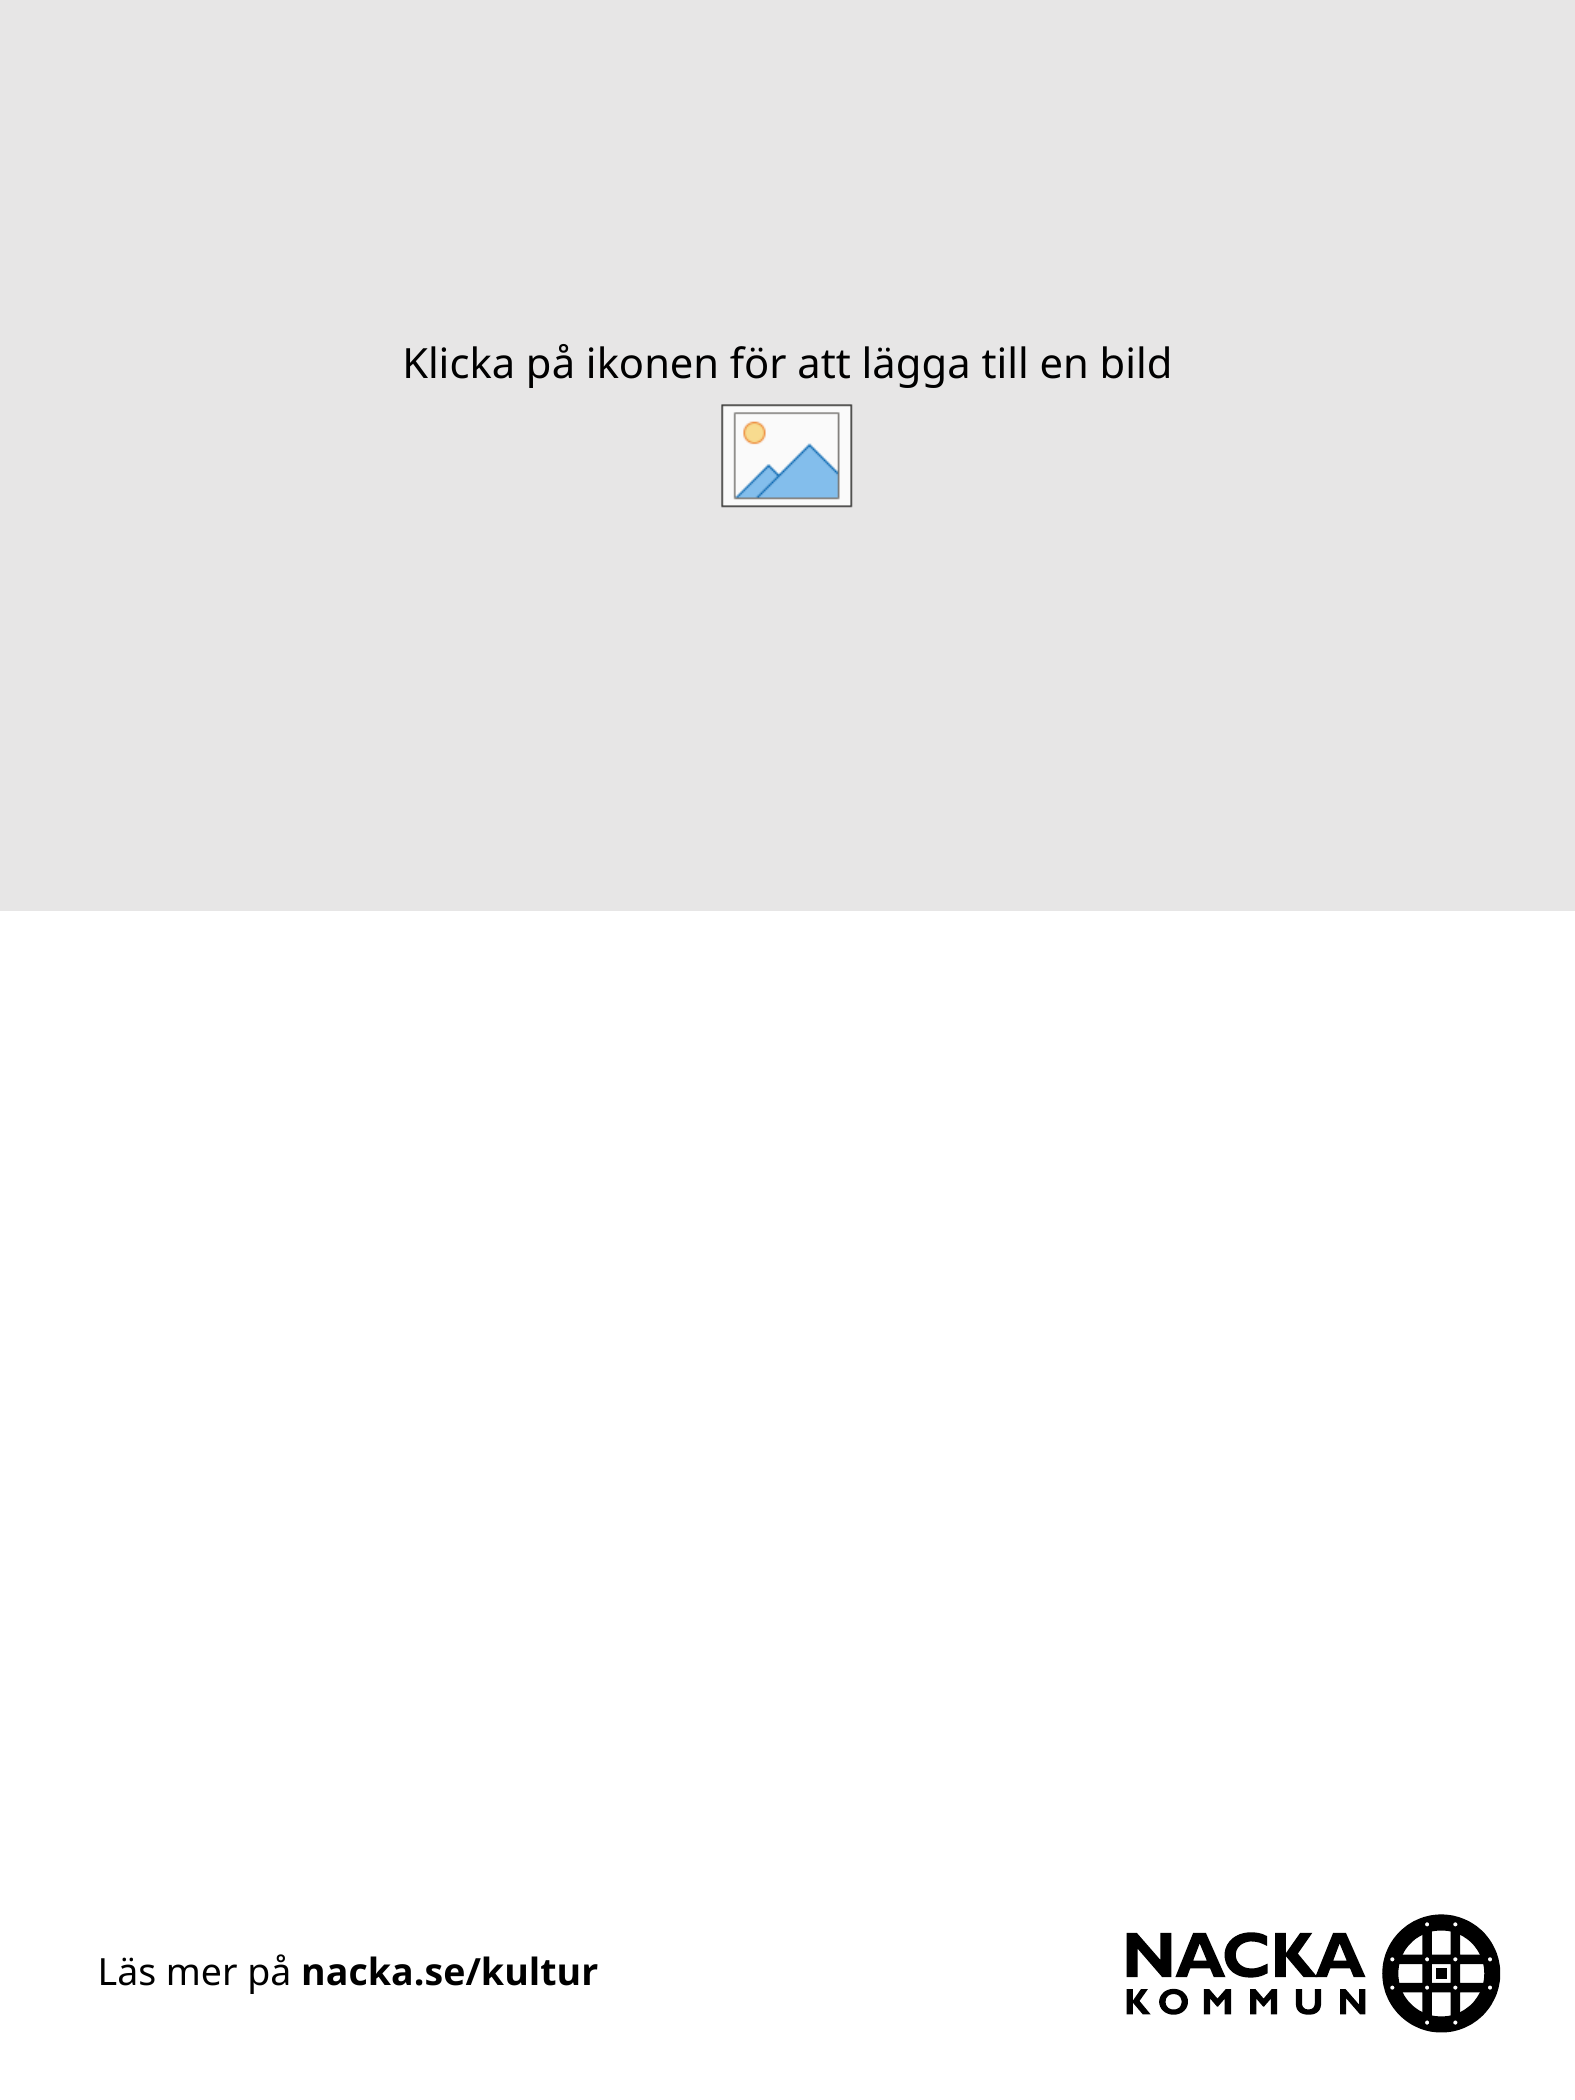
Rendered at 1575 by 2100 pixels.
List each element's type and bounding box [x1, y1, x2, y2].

picture [0, 0, 1575, 912]
